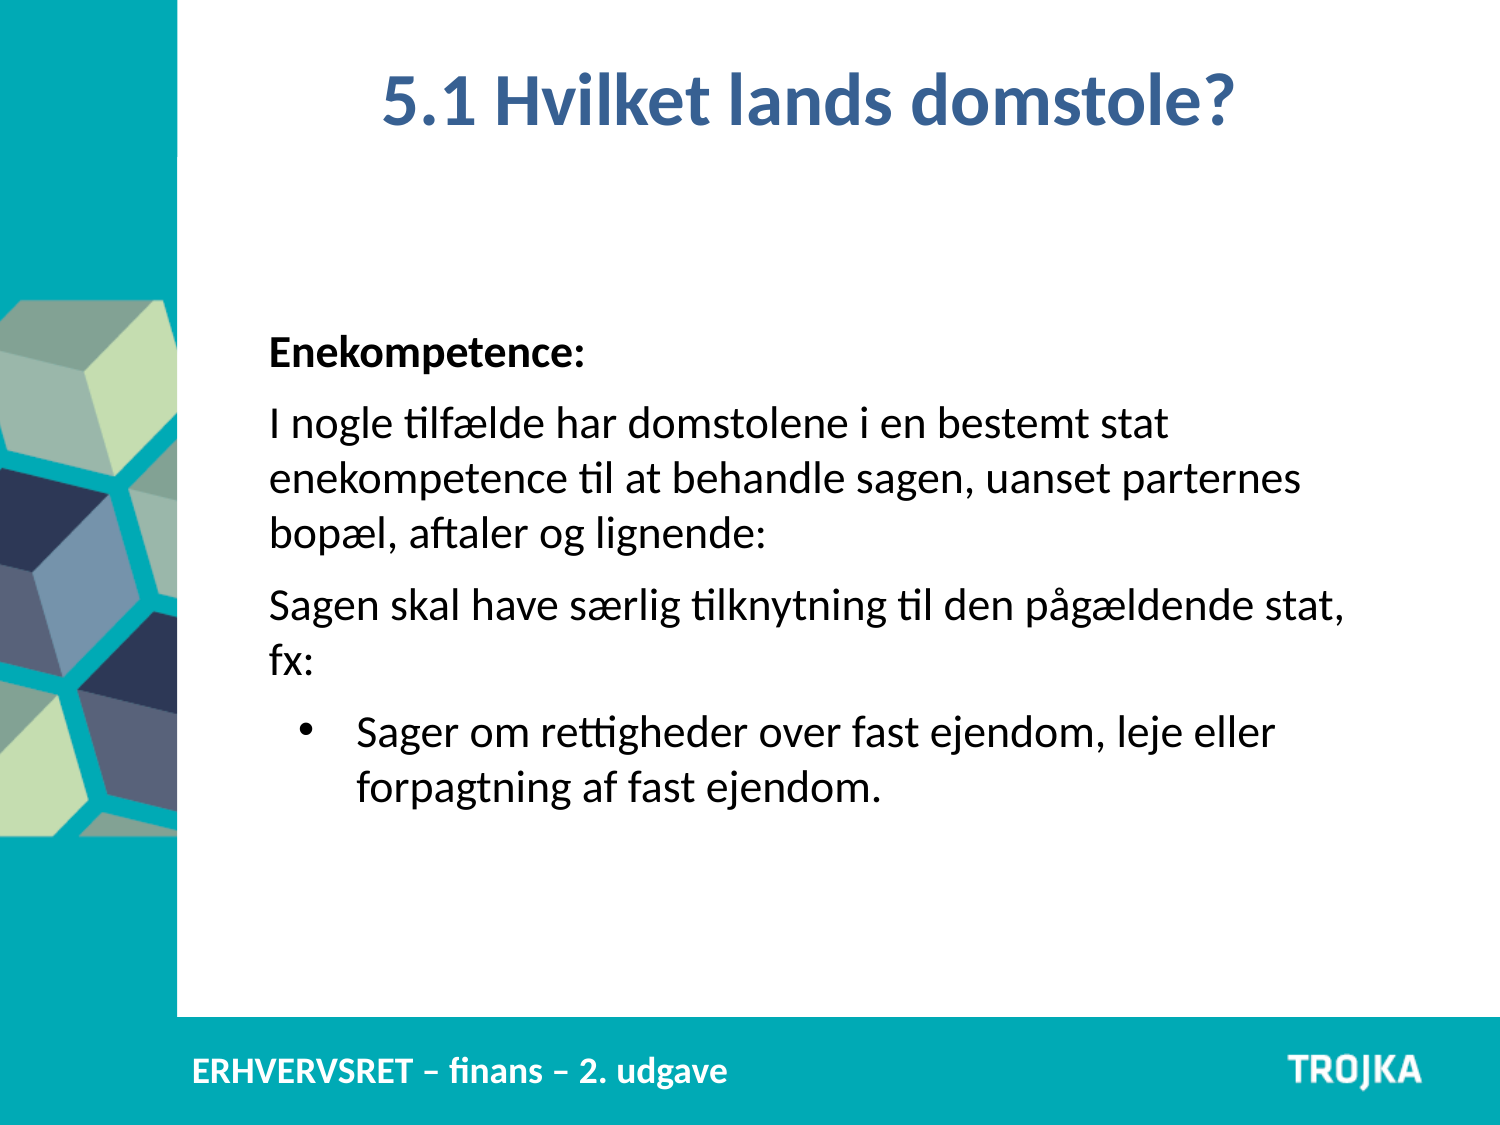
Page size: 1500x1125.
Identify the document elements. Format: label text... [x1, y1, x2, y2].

text_box 5.1 Hvilket lands domstole? [206, 42, 1414, 148]
list Enekompetence: I nogle tilfælde har domstolene i en bestemt stat enekompetence til at behandle sagen, uanset parternes bopæl, aftaler og lignende: Sagen skal have særlig tilknytning til den pågældende stat, fx: Sager om rettigheder over fast ejendom, leje eller forpagtning af fast ejendom. [253, 314, 1408, 858]
